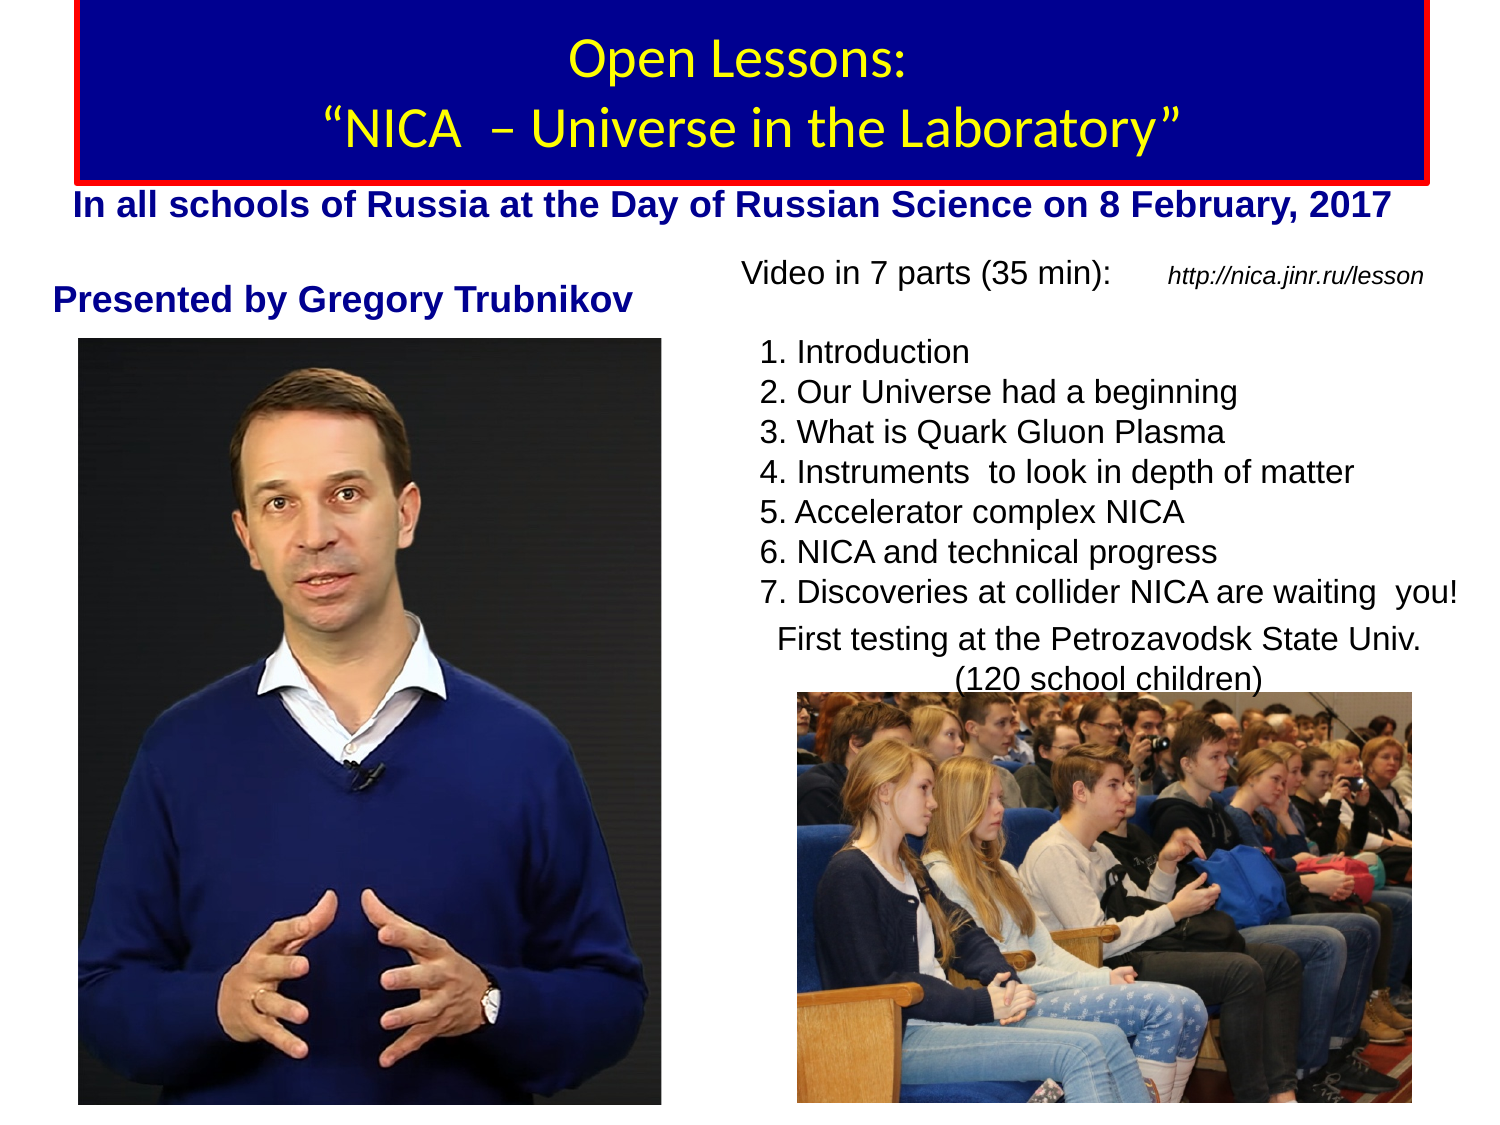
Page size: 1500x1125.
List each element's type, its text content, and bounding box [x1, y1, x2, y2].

text_box Presented by Gregory Trubnikov [17, 267, 680, 327]
title Open Lessons: “NICA – Universe in the Laboratory” [76, 0, 1427, 172]
text_box First testing at the Petrozavodsk State Univ. (120 school children) [761, 618, 1447, 705]
text_box In all schools of Russia at the Day of Russian Science on 8 February, 2017 [29, 172, 1447, 233]
picture [796, 692, 1412, 1103]
picture [64, 337, 662, 1105]
text_box Video in 7 parts (35 min): http://nica.jinr.ru/lesson 1. Introduction 2. Our Universe had a beginning 3. What is Quark Gluon Plasma 4. Instruments to look in depth of matter 5. Accelerator complex NICA 6. NICA and technical progress 7. Discoveries at collider NICA are waiting you! [726, 243, 1477, 618]
